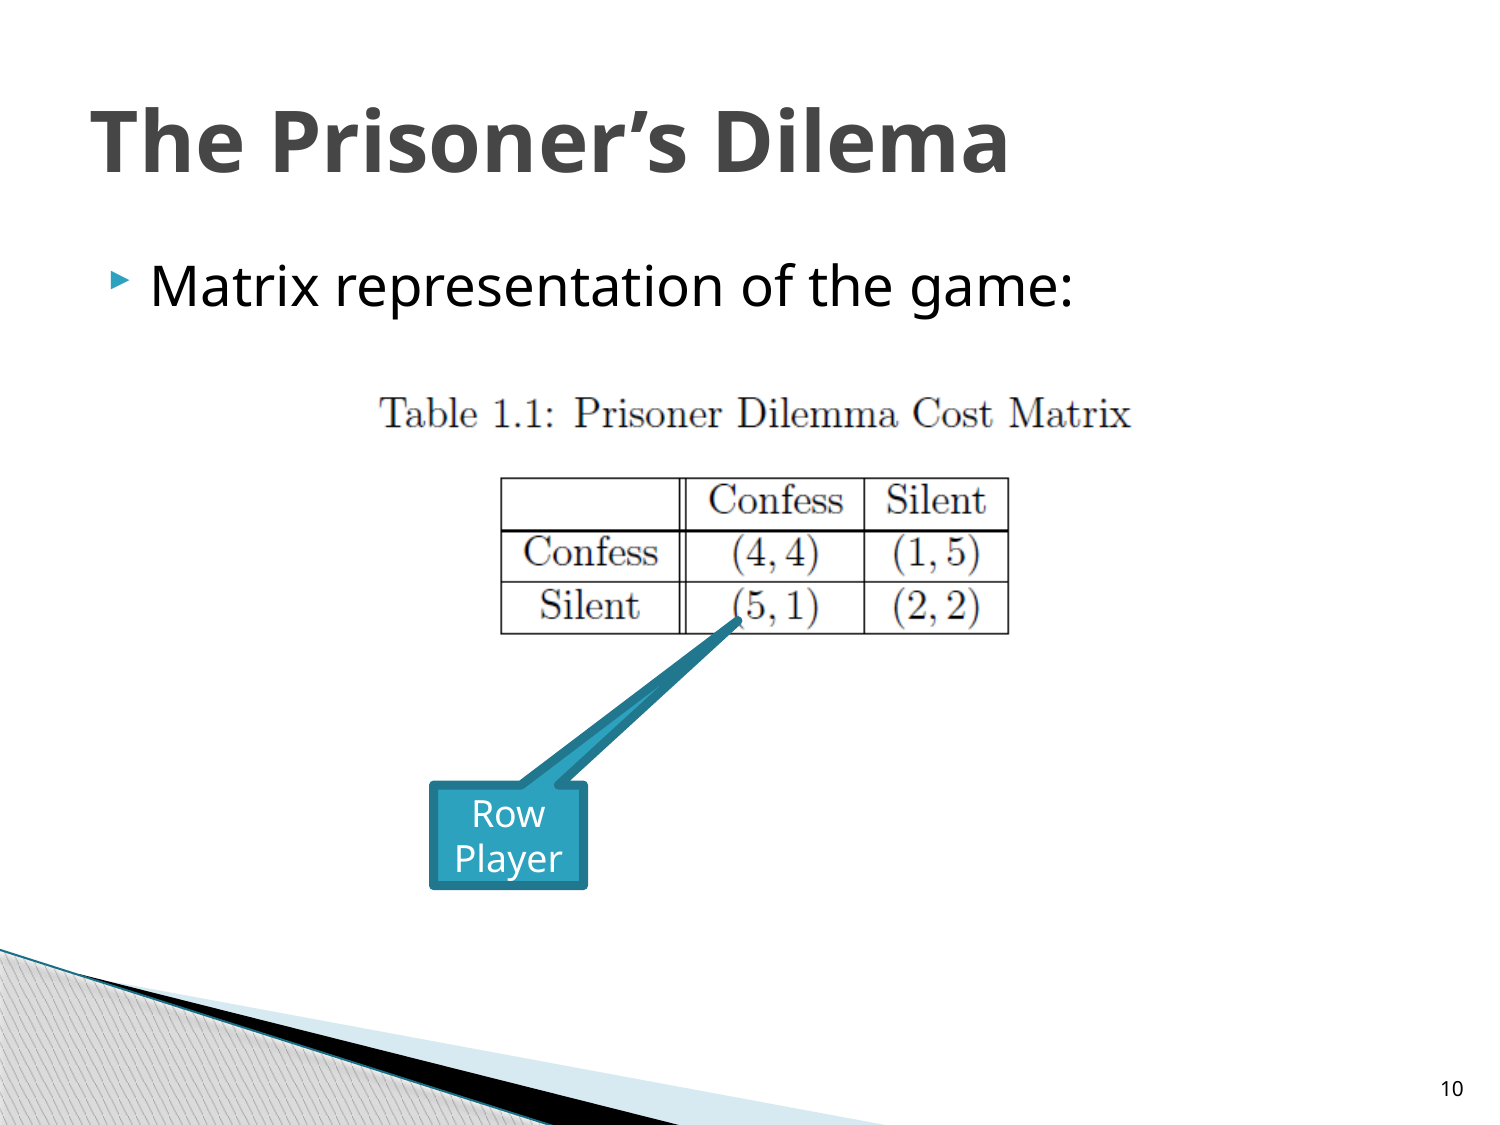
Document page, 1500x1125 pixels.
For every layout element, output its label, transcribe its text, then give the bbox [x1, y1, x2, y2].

picture [362, 374, 1147, 649]
text_box Row Player [429, 660, 702, 891]
title The Prisoner’s Dilema [75, 45, 1425, 233]
slide_number 10 [1418, 1051, 1479, 1112]
list Matrix representation of the game: [75, 243, 1425, 986]
